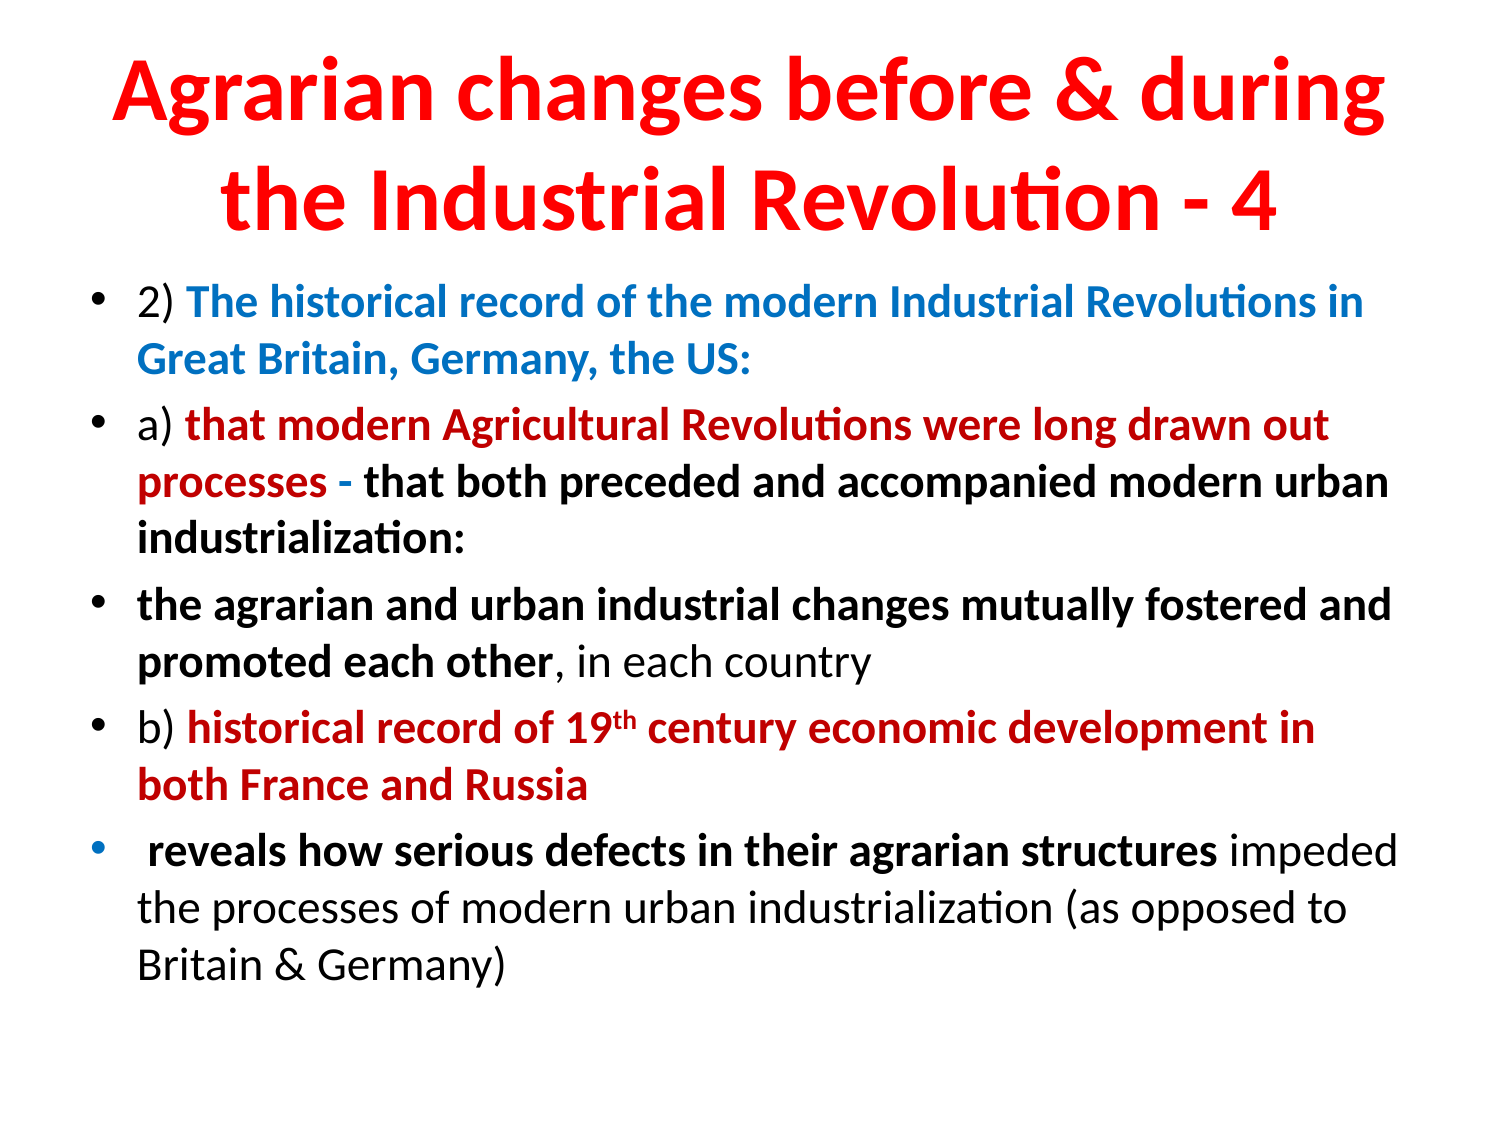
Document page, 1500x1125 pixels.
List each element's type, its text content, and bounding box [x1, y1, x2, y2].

title Agrarian changes before & during the Industrial Revolution - 4 [75, 45, 1425, 233]
list 2) The historical record of the modern Industrial Revolutions in Great Britain, Germany, the US: a) that modern Agricultural Revolutions were long drawn out processes - that both preceded and accompanied modern urban industrialization: the agrarian and urban industrial changes mutually fostered and promoted each other, in each country b) historical record of 19th century economic development in both France and Russia reveals how serious defects in their agrarian structures impeded the processes of modern urban industrialization (as opposed to Britain & Germany) [75, 262, 1425, 1005]
